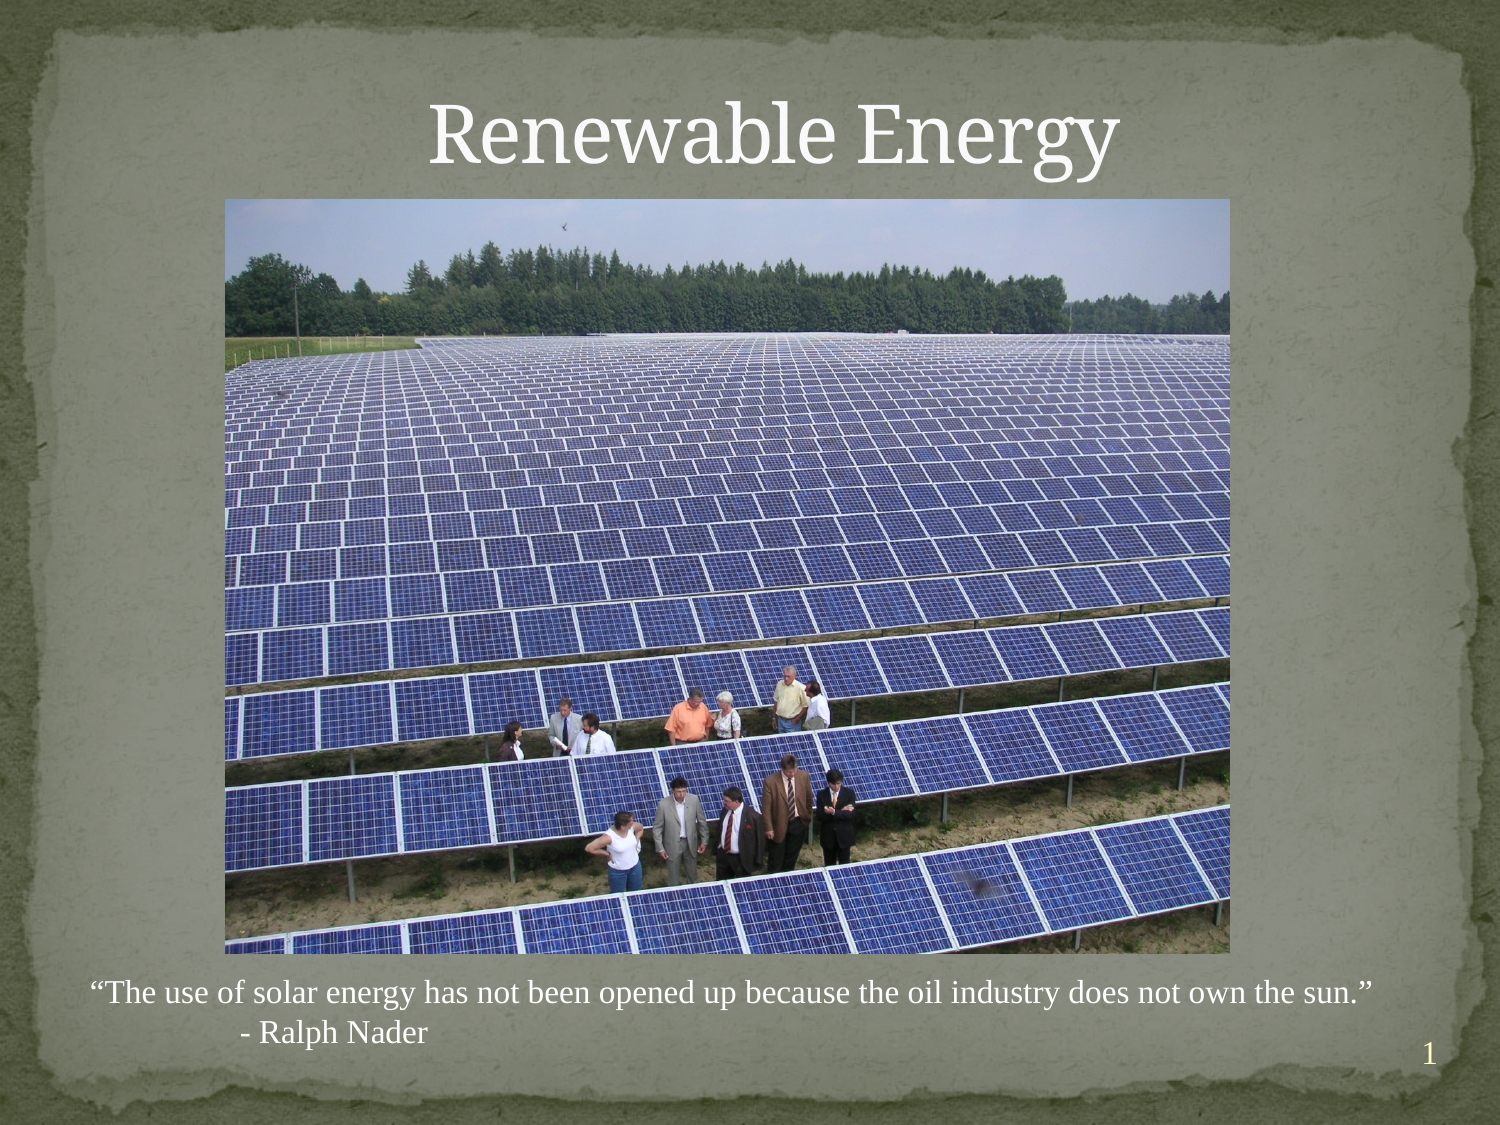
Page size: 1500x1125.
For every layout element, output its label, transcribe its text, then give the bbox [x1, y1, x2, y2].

slide_number 1 [1379, 1014, 1480, 1089]
picture [225, 199, 1230, 954]
title Renewable Energy [412, 74, 1338, 188]
text_box “The use of solar energy has not been opened up because the oil industry does not own the sun.” - Ralph Nader [75, 962, 1450, 1057]
